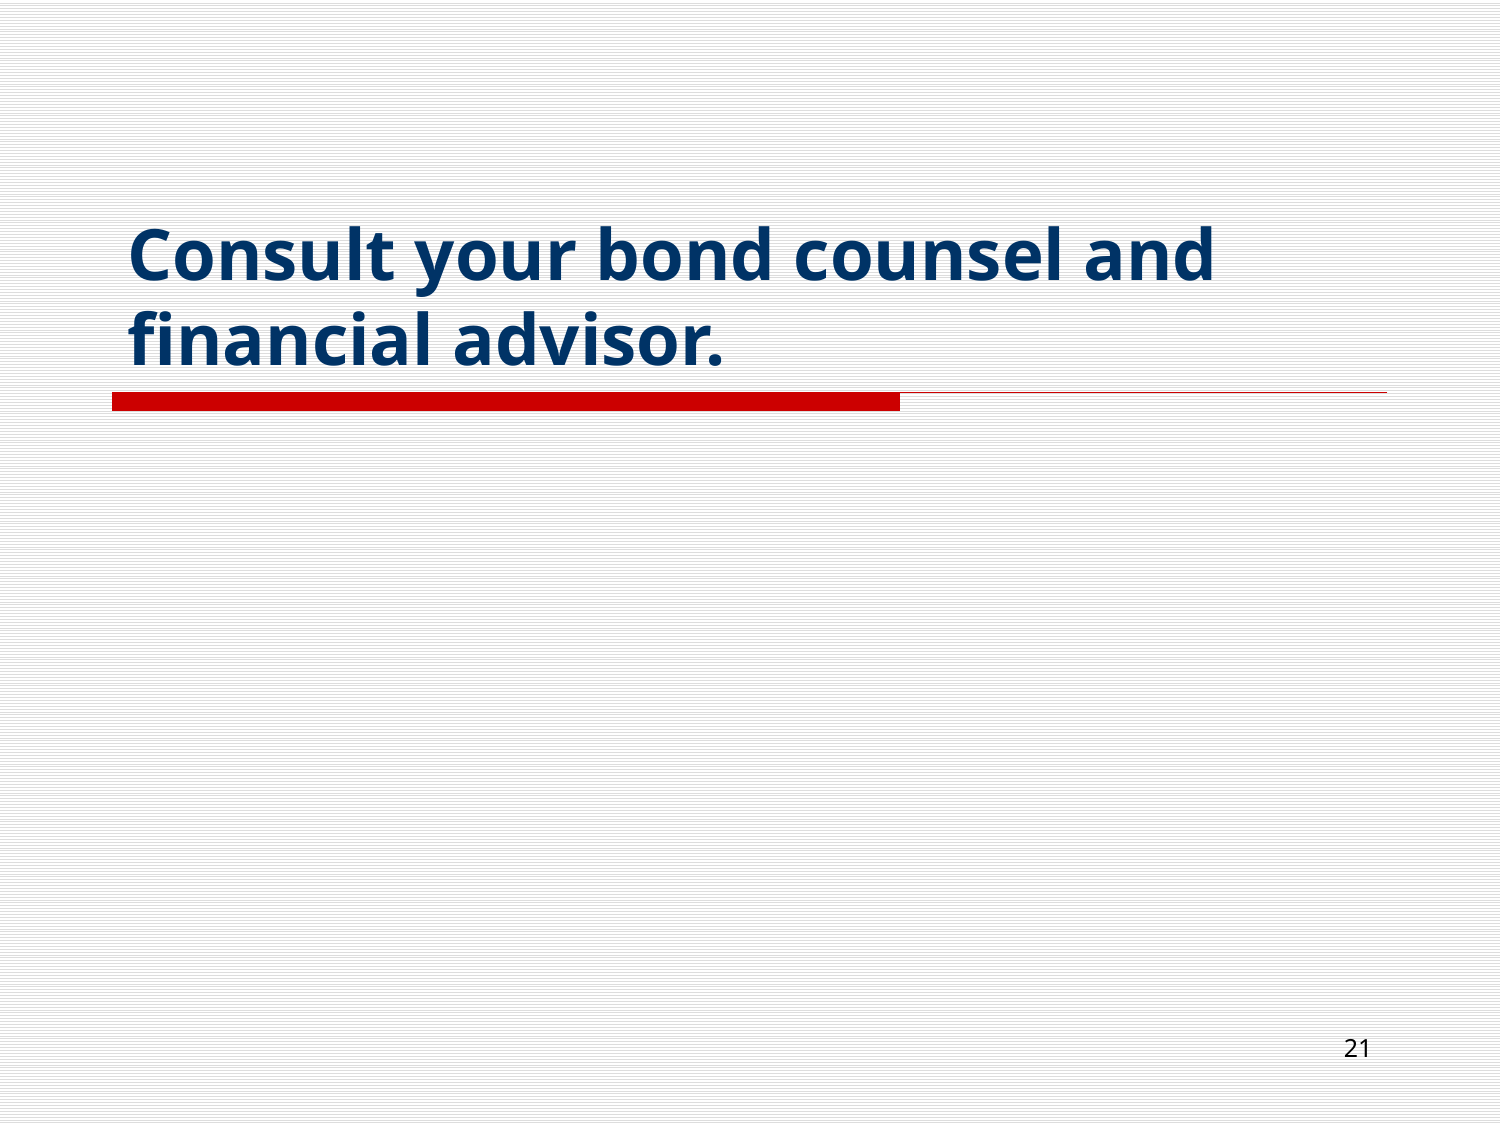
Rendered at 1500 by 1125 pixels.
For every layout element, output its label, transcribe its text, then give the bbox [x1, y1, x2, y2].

title Consult your bond counsel and financial advisor. [112, 162, 1388, 388]
slide_number 21 [1074, 1024, 1388, 1101]
